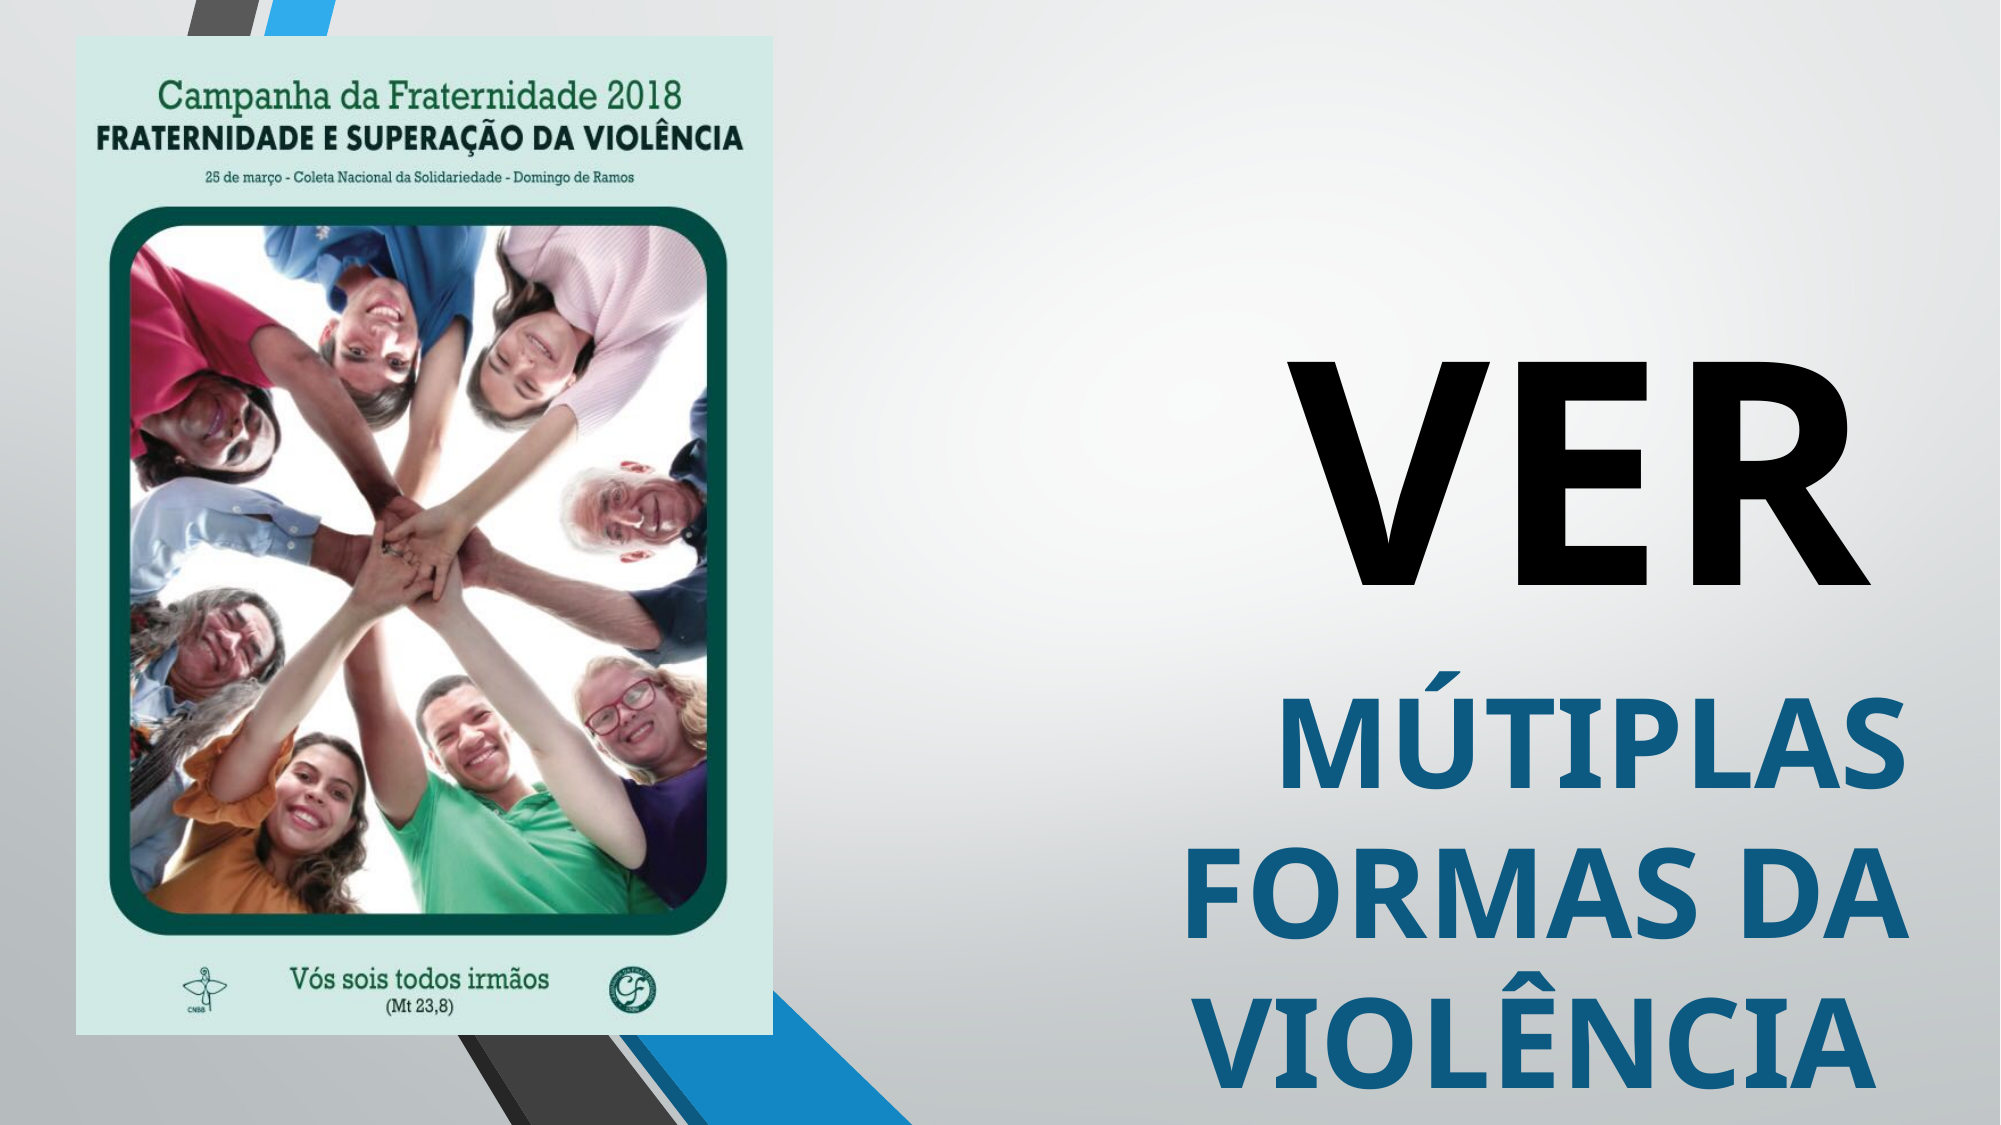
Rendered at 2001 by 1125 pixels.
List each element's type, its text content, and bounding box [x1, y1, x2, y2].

subtitle MÚTIPLAS FORMAS DA VIOLÊNCIA [774, 655, 1926, 1008]
title VER [774, 226, 1887, 655]
picture [76, 36, 774, 1035]
